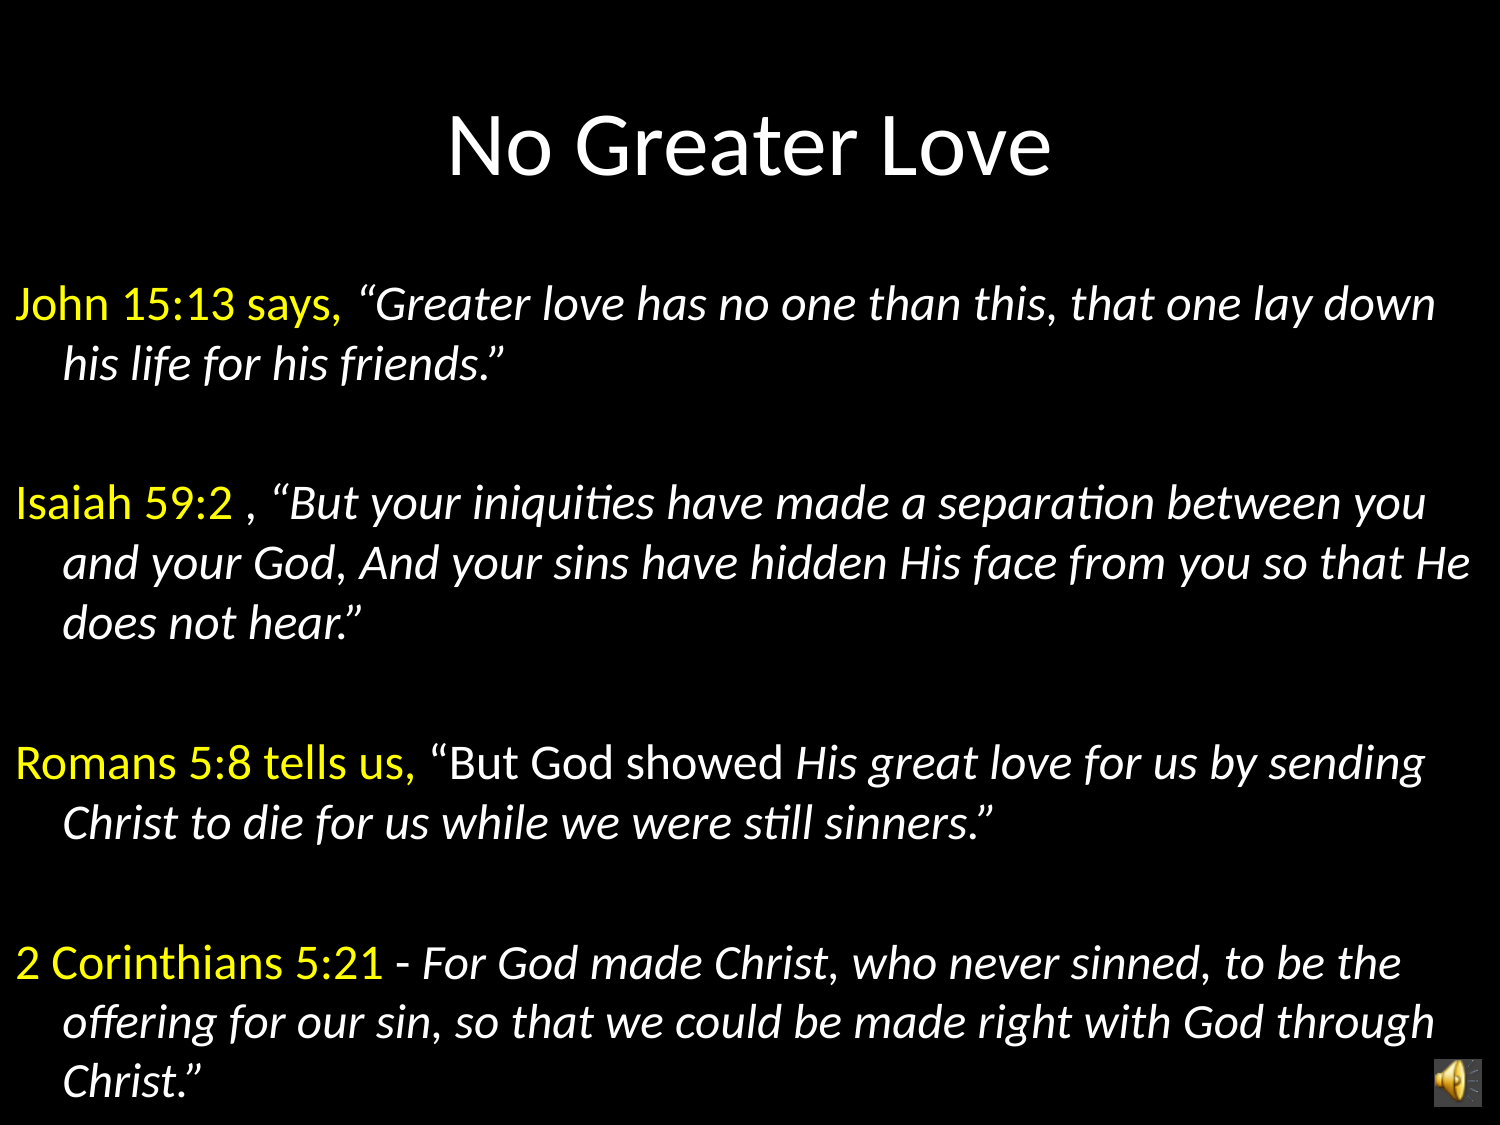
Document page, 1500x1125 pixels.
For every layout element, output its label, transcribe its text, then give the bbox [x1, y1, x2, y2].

list John 15:13 says, “Greater love has no one than this, that one lay down his life for his friends.” Isaiah 59:2 , “But your iniquities have made a separation between you and your God, And your sins have hidden His face from you so that He does not hear.” Romans 5:8 tells us, “But God showed His great love for us by sending Christ to die for us while we were still sinners.” 2 Corinthians 5:21 - For God made Christ, who never sinned, to be the offering for our sin, so that we could be made right with God through Christ.” [0, 262, 1500, 1125]
title No Greater Love [75, 45, 1425, 233]
picture [1433, 1058, 1484, 1109]
